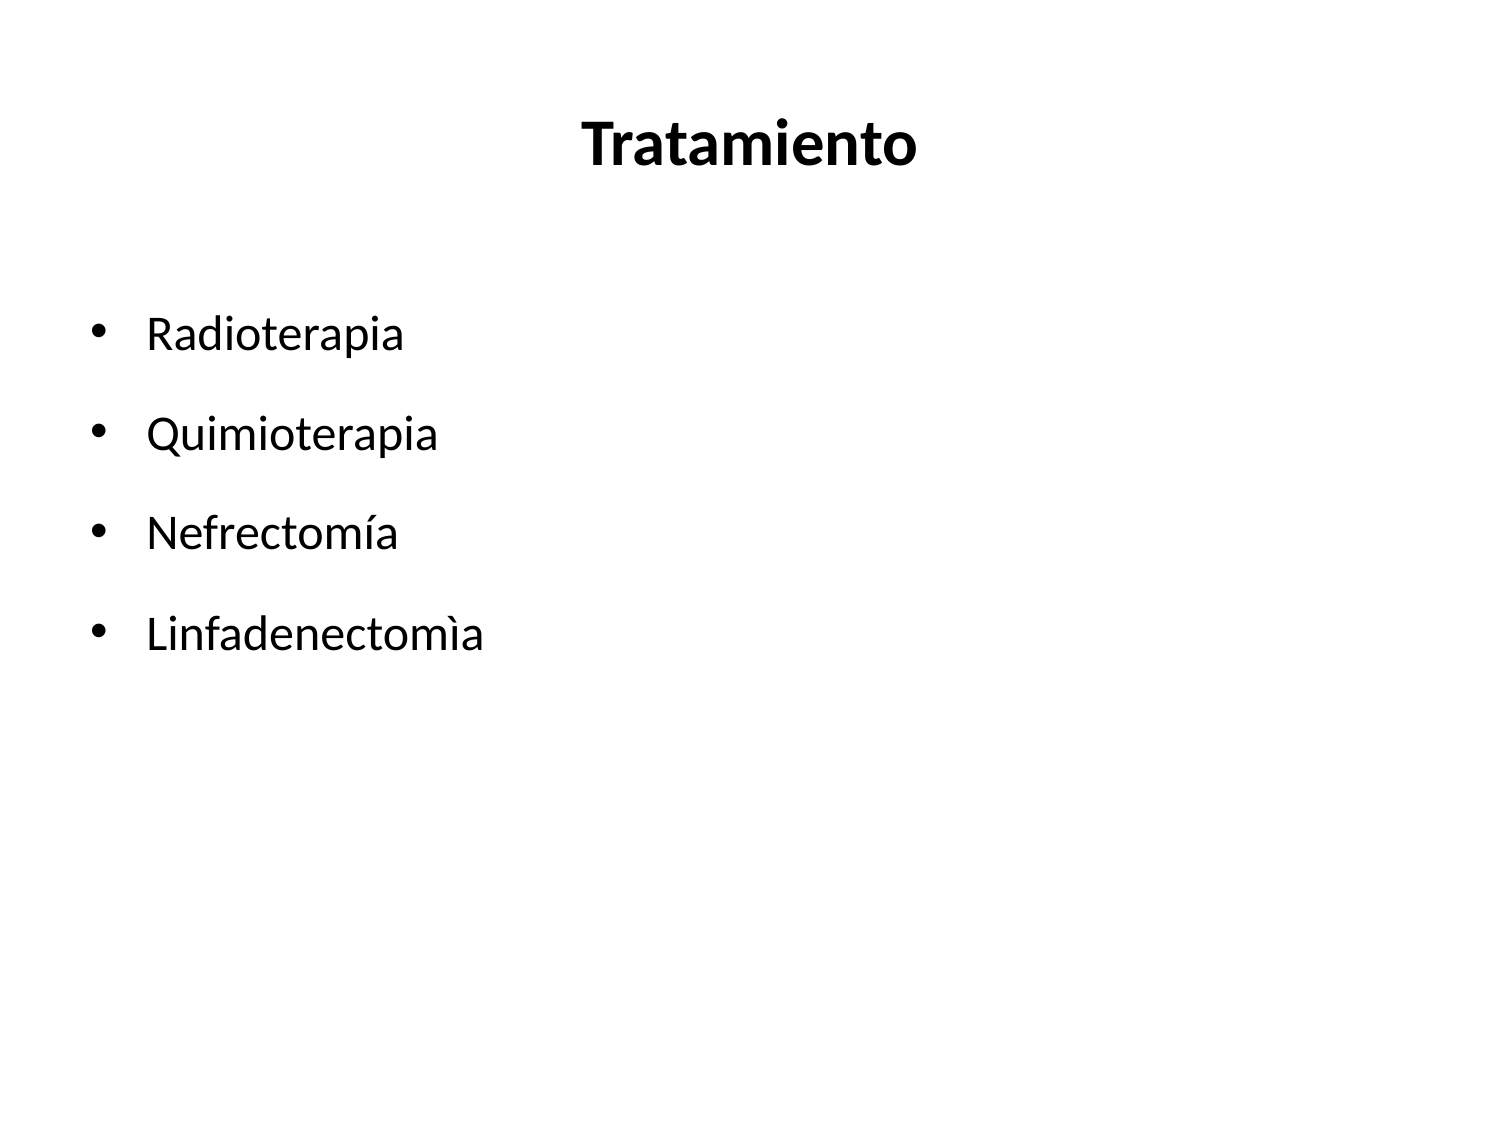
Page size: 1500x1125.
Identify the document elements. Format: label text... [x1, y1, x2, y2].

title Tratamiento [75, 45, 1425, 233]
list Radioterapia Quimioterapia Nefrectomía Linfadenectomìa [75, 262, 1425, 1005]
